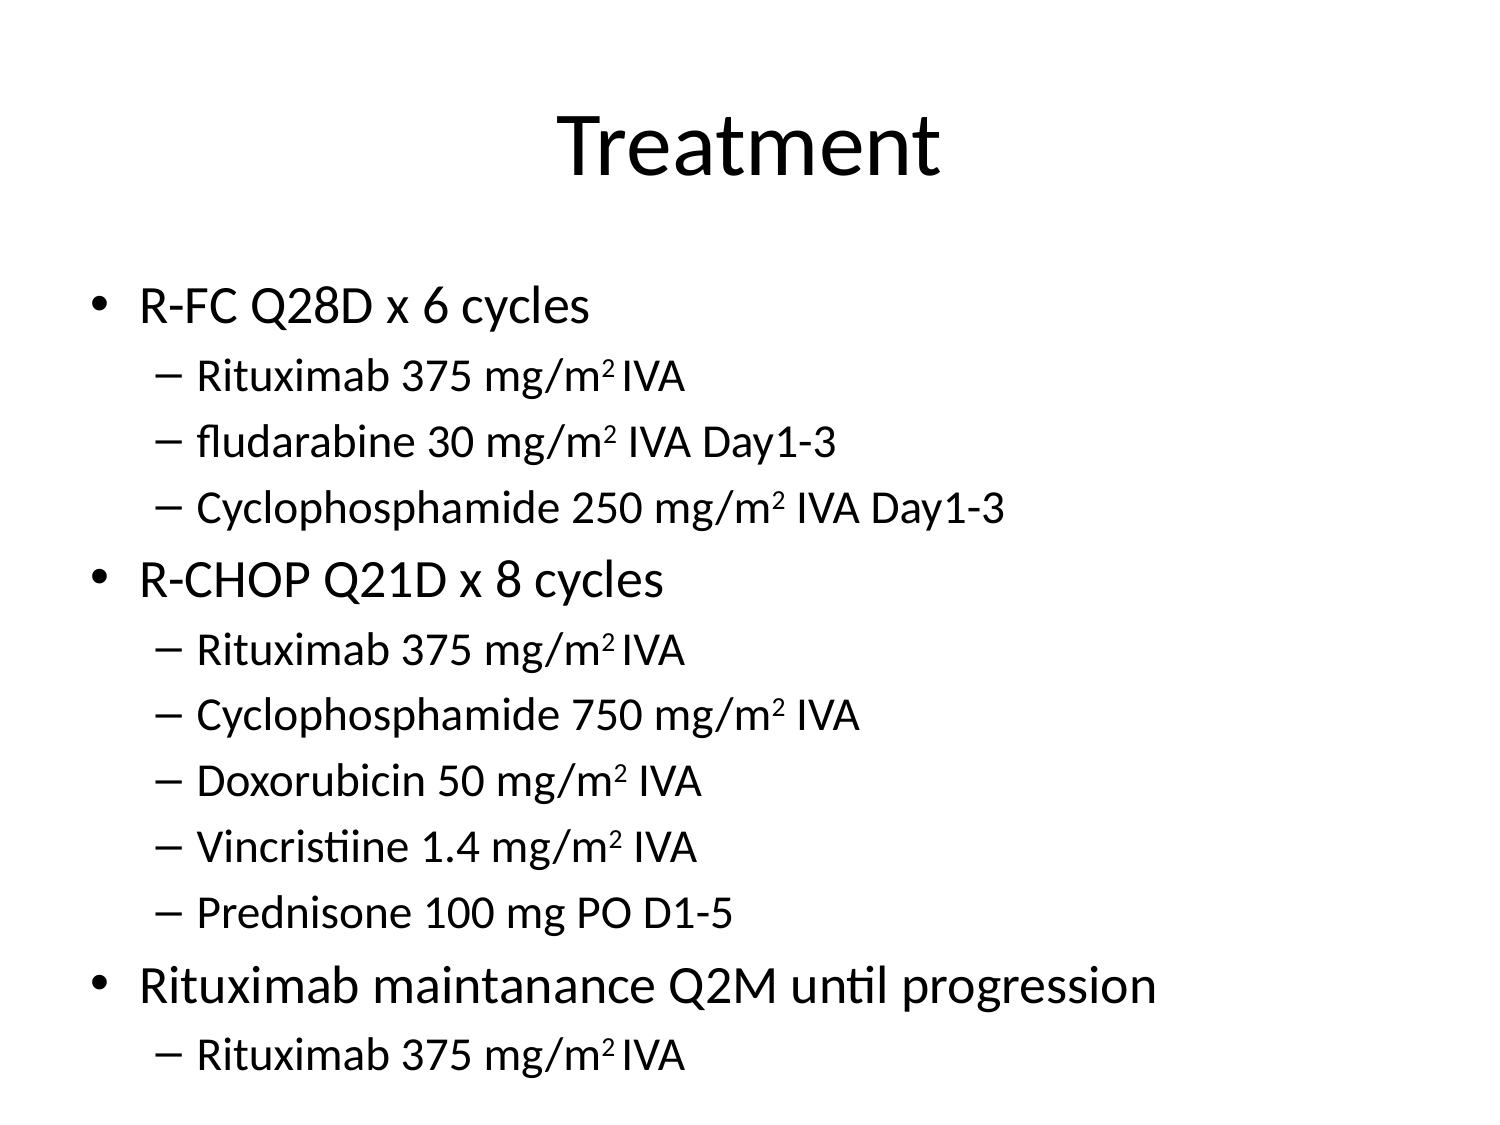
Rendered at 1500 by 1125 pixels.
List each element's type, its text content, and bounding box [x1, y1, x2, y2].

list R-FC Q28D x 6 cycles Rituximab 375 mg/m2 IVA fludarabine 30 mg/m2 IVA Day1-3 Cyclophosphamide 250 mg/m2 IVA Day1-3 R-CHOP Q21D x 8 cycles Rituximab 375 mg/m2 IVA Cyclophosphamide 750 mg/m2 IVA Doxorubicin 50 mg/m2 IVA Vincristiine 1.4 mg/m2 IVA Prednisone 100 mg PO D1-5 Rituximab maintanance Q2M until progression Rituximab 375 mg/m2 IVA [75, 262, 1447, 1094]
title Treatment [75, 45, 1425, 233]
